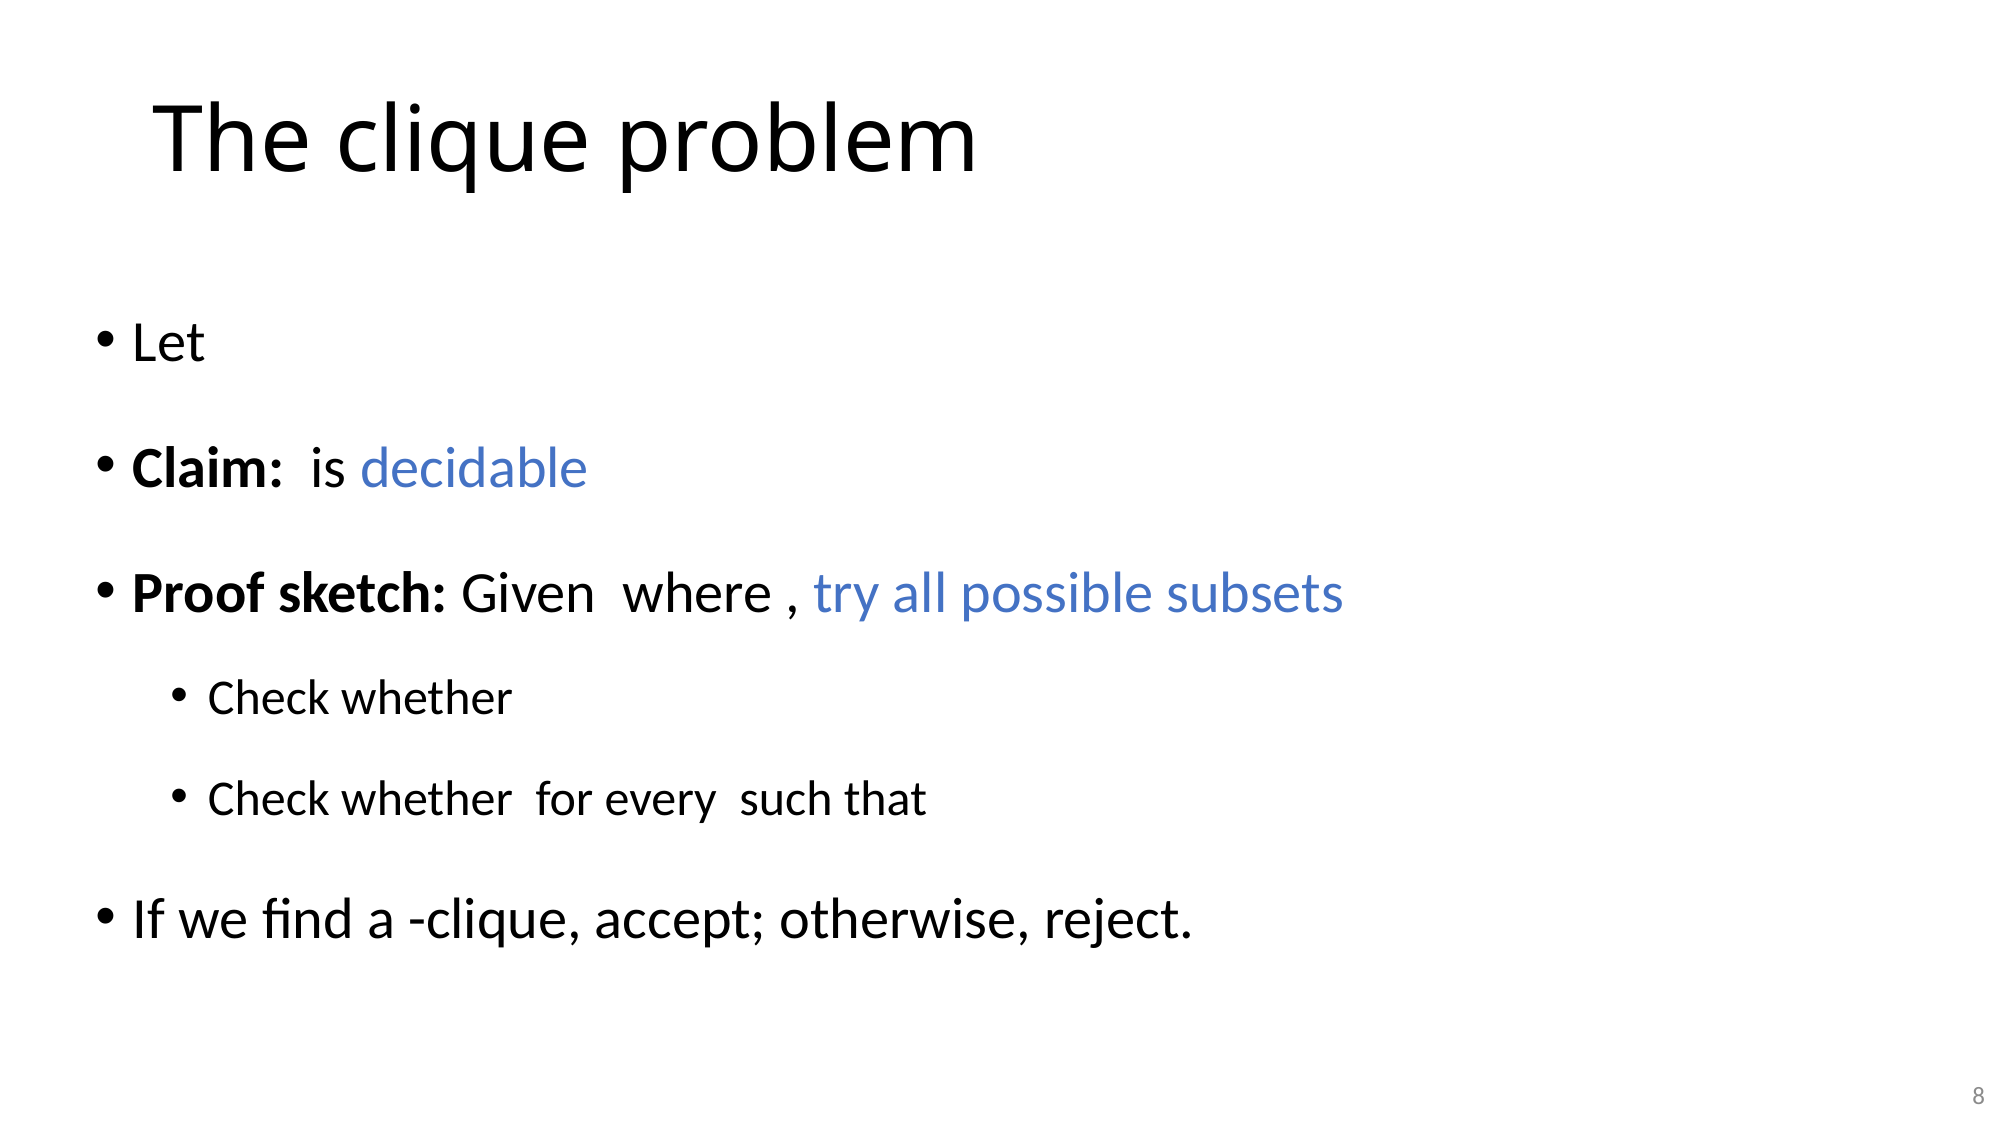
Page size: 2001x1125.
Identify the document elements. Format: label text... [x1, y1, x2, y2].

title The clique problem [137, 33, 1863, 251]
slide_number 8 [1550, 1064, 2000, 1125]
